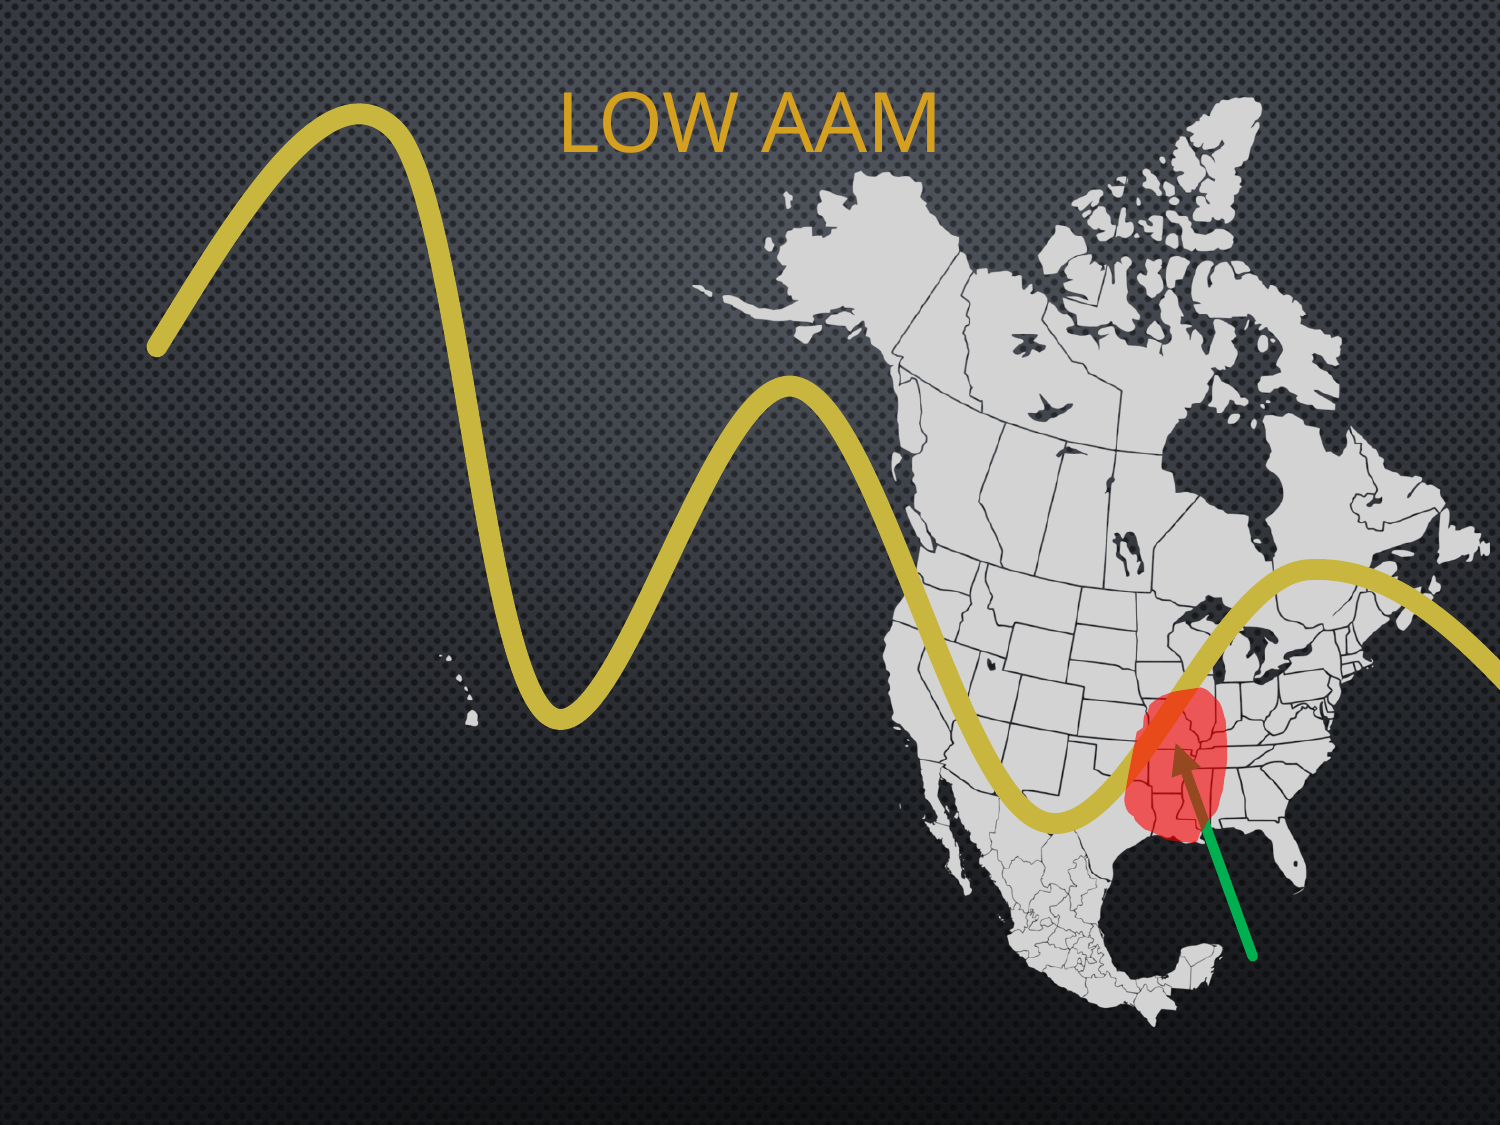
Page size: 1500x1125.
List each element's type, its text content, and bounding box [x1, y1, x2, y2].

text_box [155, 216, 438, 433]
text_box [1490, 664, 1500, 758]
picture [438, 97, 1490, 1027]
text_box Low AAM [0, 23, 1500, 216]
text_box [1175, 742, 1253, 957]
